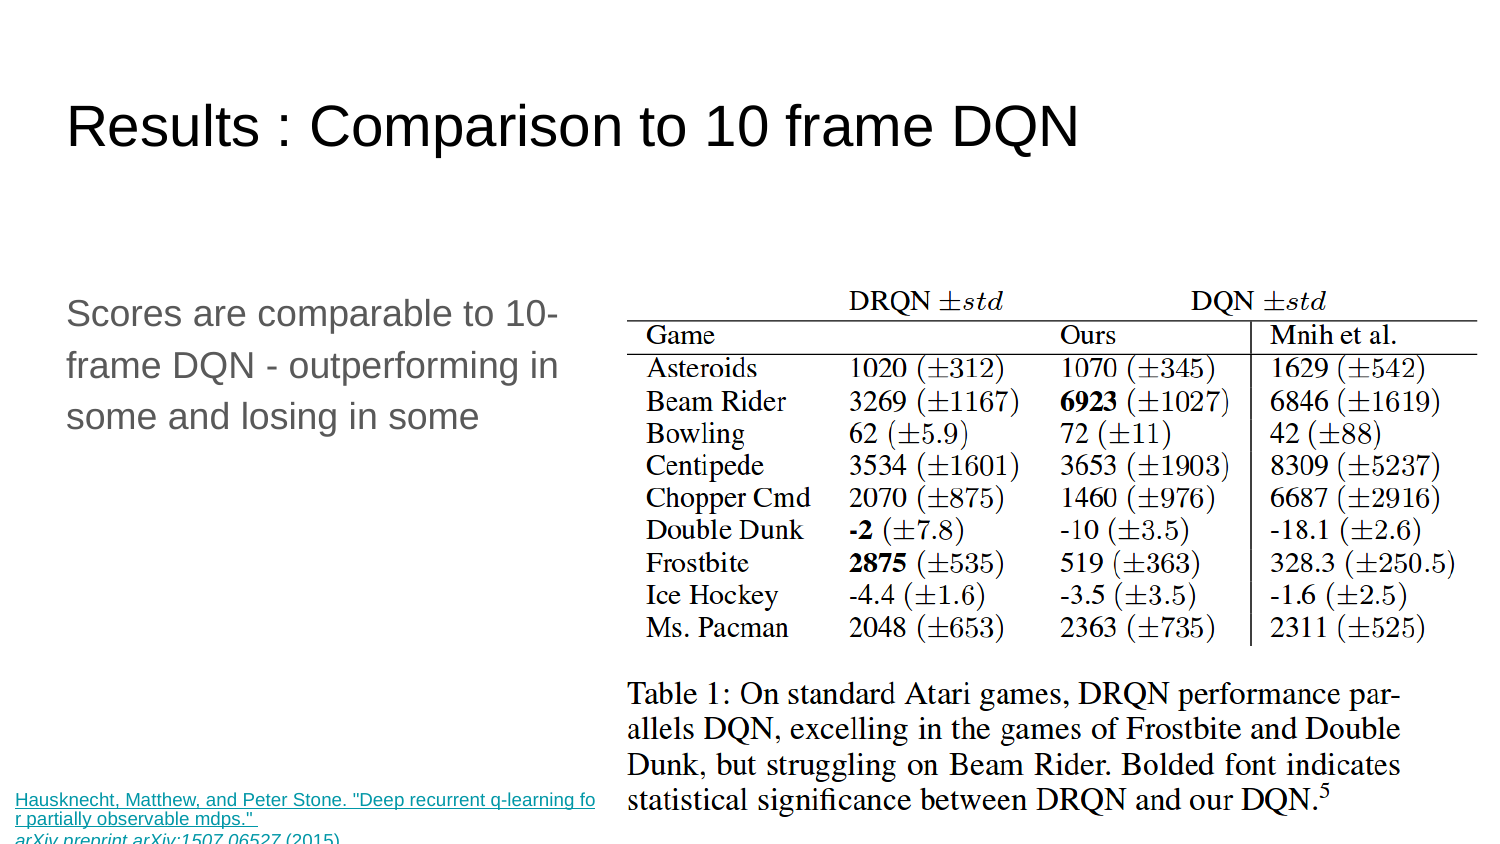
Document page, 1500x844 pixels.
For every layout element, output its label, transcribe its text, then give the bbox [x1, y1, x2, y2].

picture [593, 264, 1488, 826]
list Scores are comparable to 10-frame DQN - outperforming in some and losing in some [51, 189, 585, 750]
text_box Hausknecht, Matthew, and Peter Stone. "Deep recurrent q-learning for partially observable mdps." arXiv preprint arXiv:1507.06527 (2015). [0, 772, 617, 844]
title Results : Comparison to 10 frame DQN [51, 72, 1449, 167]
